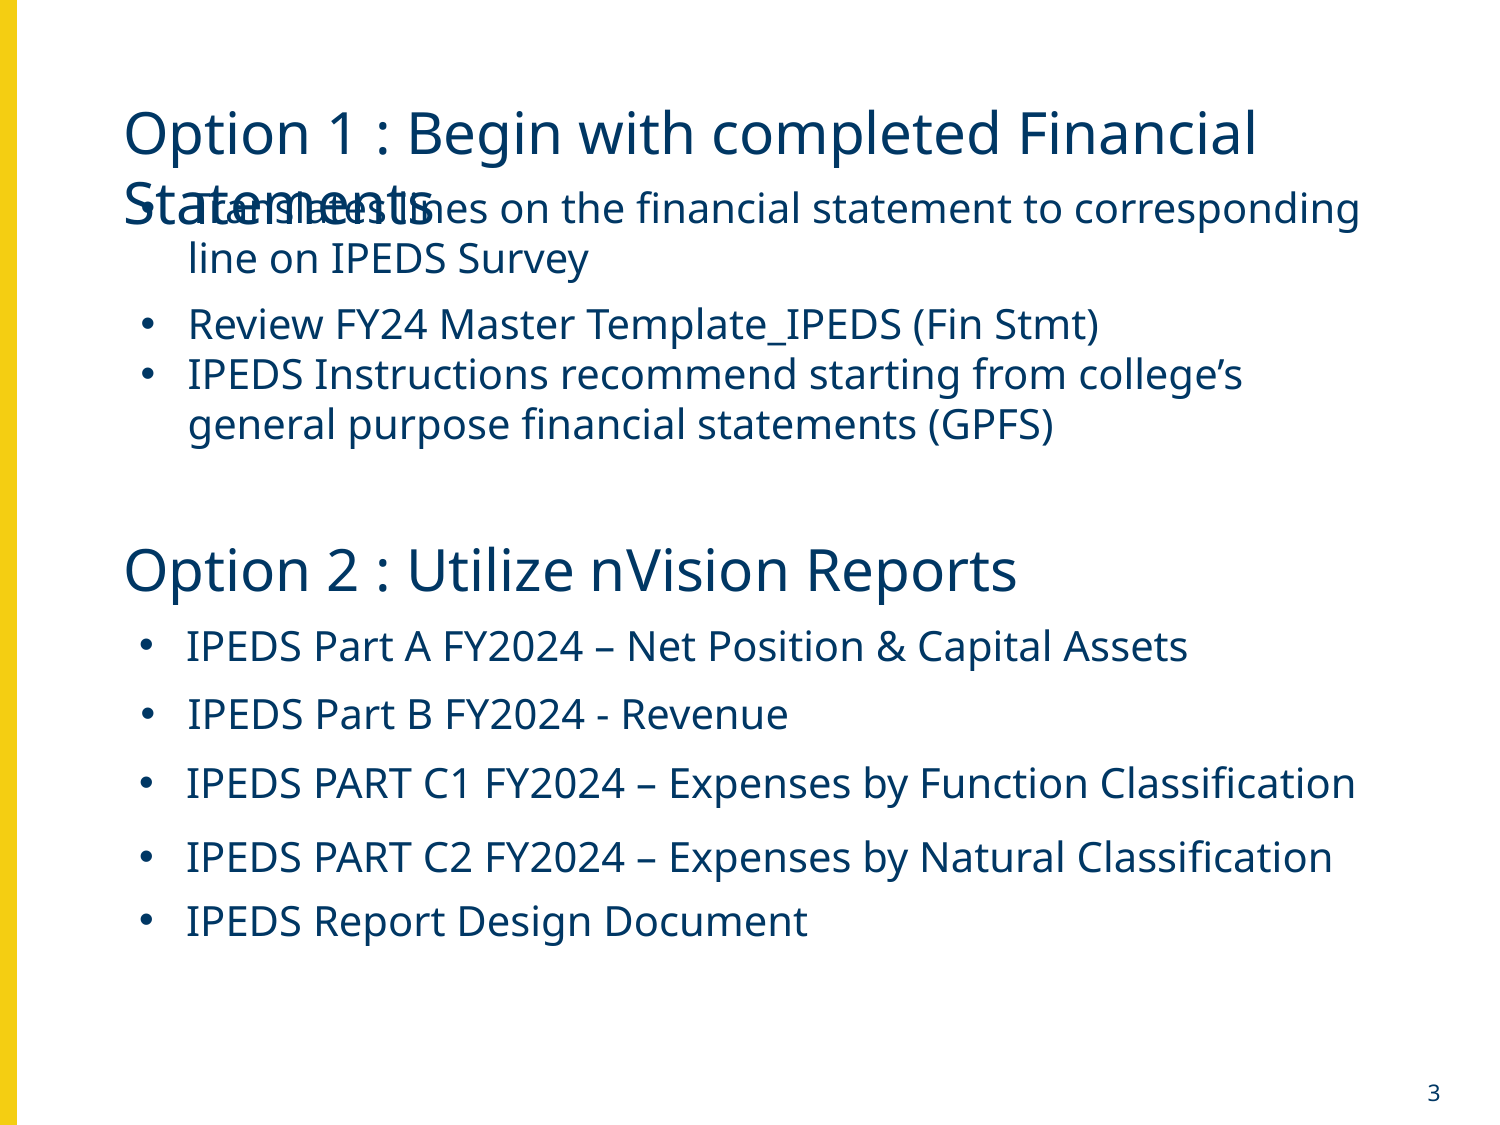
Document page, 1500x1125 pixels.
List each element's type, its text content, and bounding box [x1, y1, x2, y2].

text_box Translates lines on the financial statement to corresponding line on IPEDS Survey [125, 174, 1442, 290]
slide_number 3 [1380, 1071, 1456, 1103]
text_box IPEDS PART C2 FY2024 – Expenses by Natural Classification [124, 823, 1440, 886]
text_box IPEDS Part B FY2024 - Revenue [125, 680, 1442, 746]
text_box Option 2 : Utilize nVision Reports [108, 526, 1456, 611]
text_box IPEDS PART C1 FY2024 – Expenses by Function Classification [124, 749, 1440, 815]
text_box Option 1 : Begin with completed Financial Statements [108, 88, 1456, 244]
text_box IPEDS Report Design Document [124, 886, 1440, 952]
text_box IPEDS Part A FY2024 – Net Position & Capital Assets [124, 612, 1440, 677]
text_box Review FY24 Master Template_IPEDS (Fin Stmt) IPEDS Instructions recommend starting from college’s general purpose financial statements (GPFS) [125, 290, 1348, 456]
